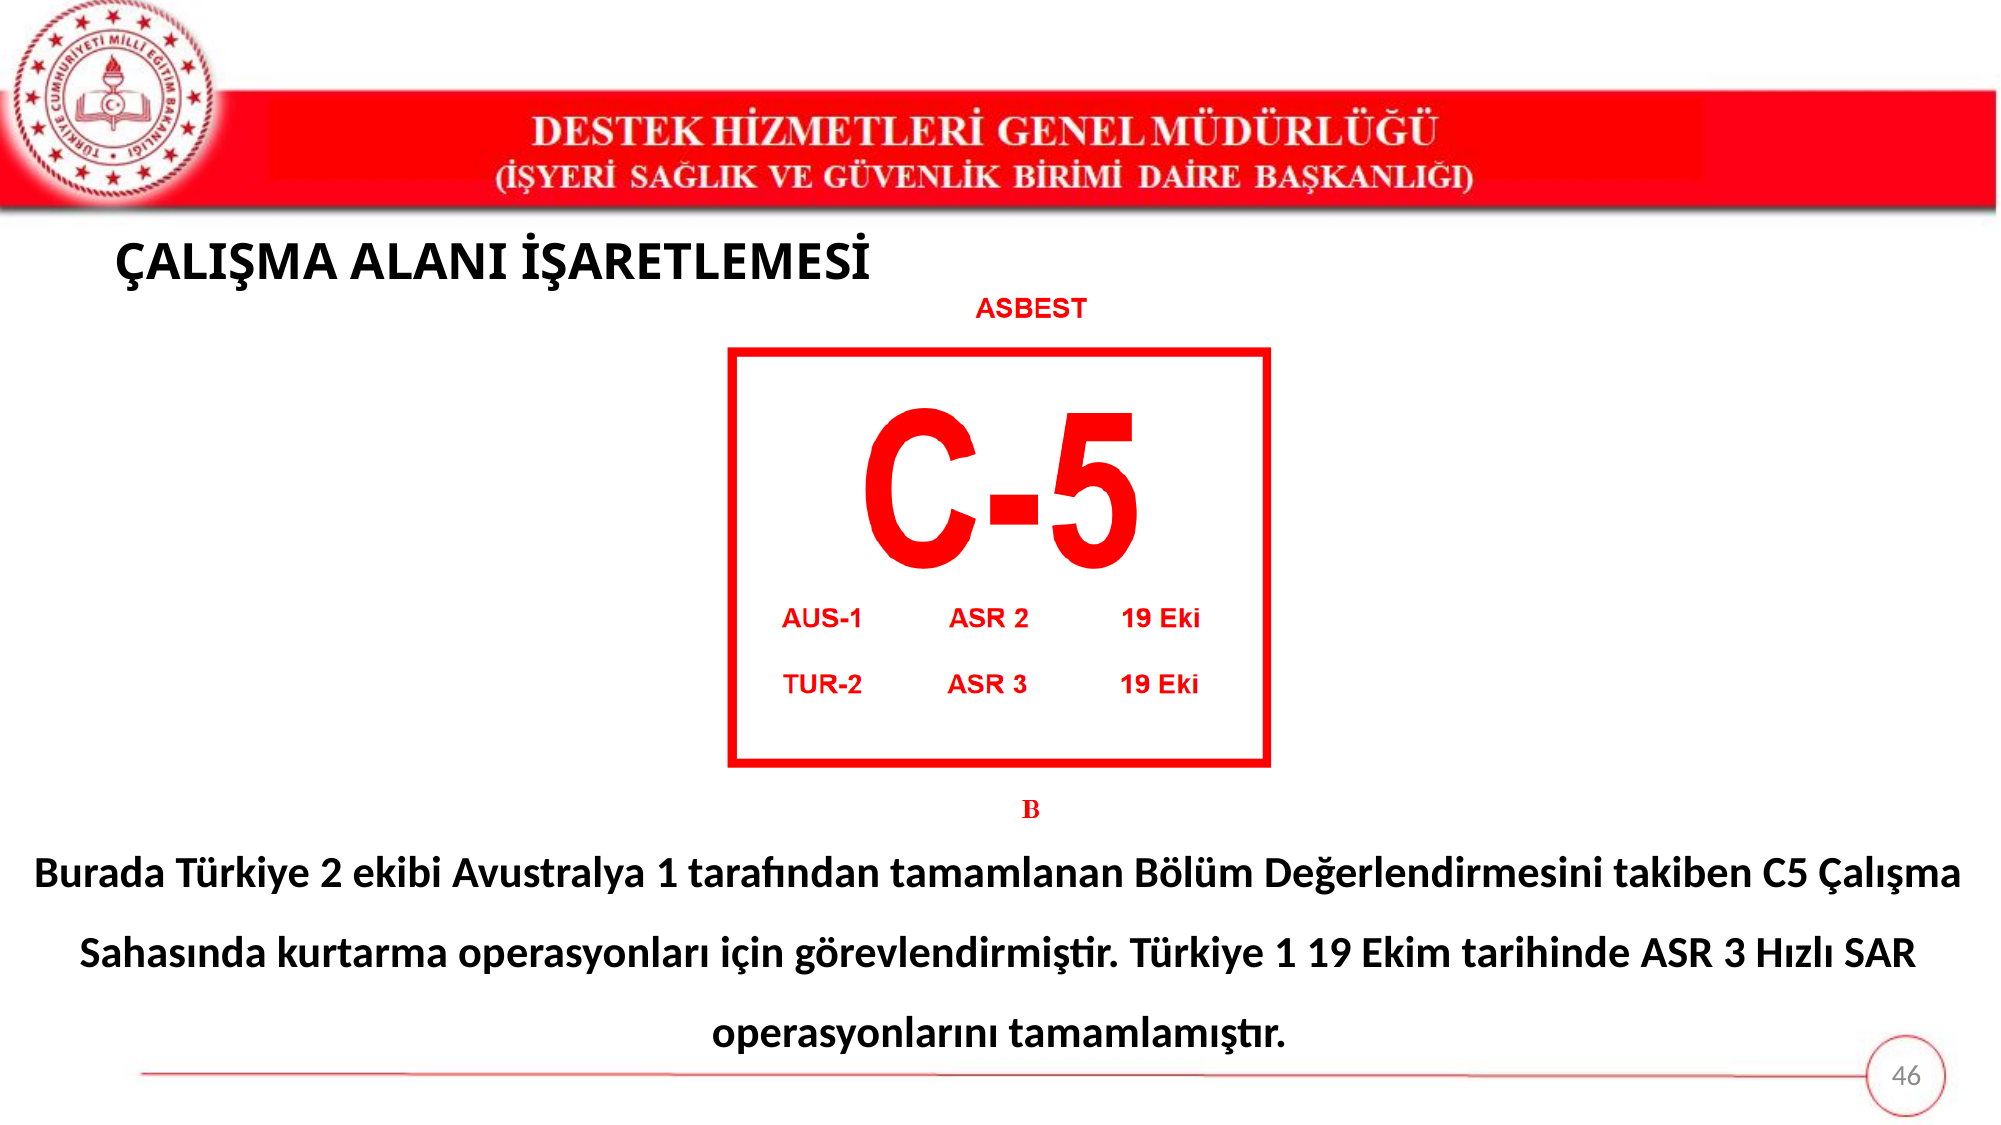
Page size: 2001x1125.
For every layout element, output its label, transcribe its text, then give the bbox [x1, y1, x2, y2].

text_box ÇALIŞMA ALANI İŞARETLEMESİ [99, 221, 887, 297]
slide_number 46 [1867, 1035, 1946, 1114]
picture [0, 0, 2001, 1125]
text_box Burada Türkiye 2 ekibi Avustralya 1 tarafından tamamlanan Bölüm Değerlendirmesini takiben C5 Çalışma Sahasında kurtarma operasyonları için görevlendirmiştir. Türkiye 1 19 Ekim tarihinde ASR 3 Hızlı SAR operasyonlarını tamamlamıştır. [0, 809, 2000, 1064]
